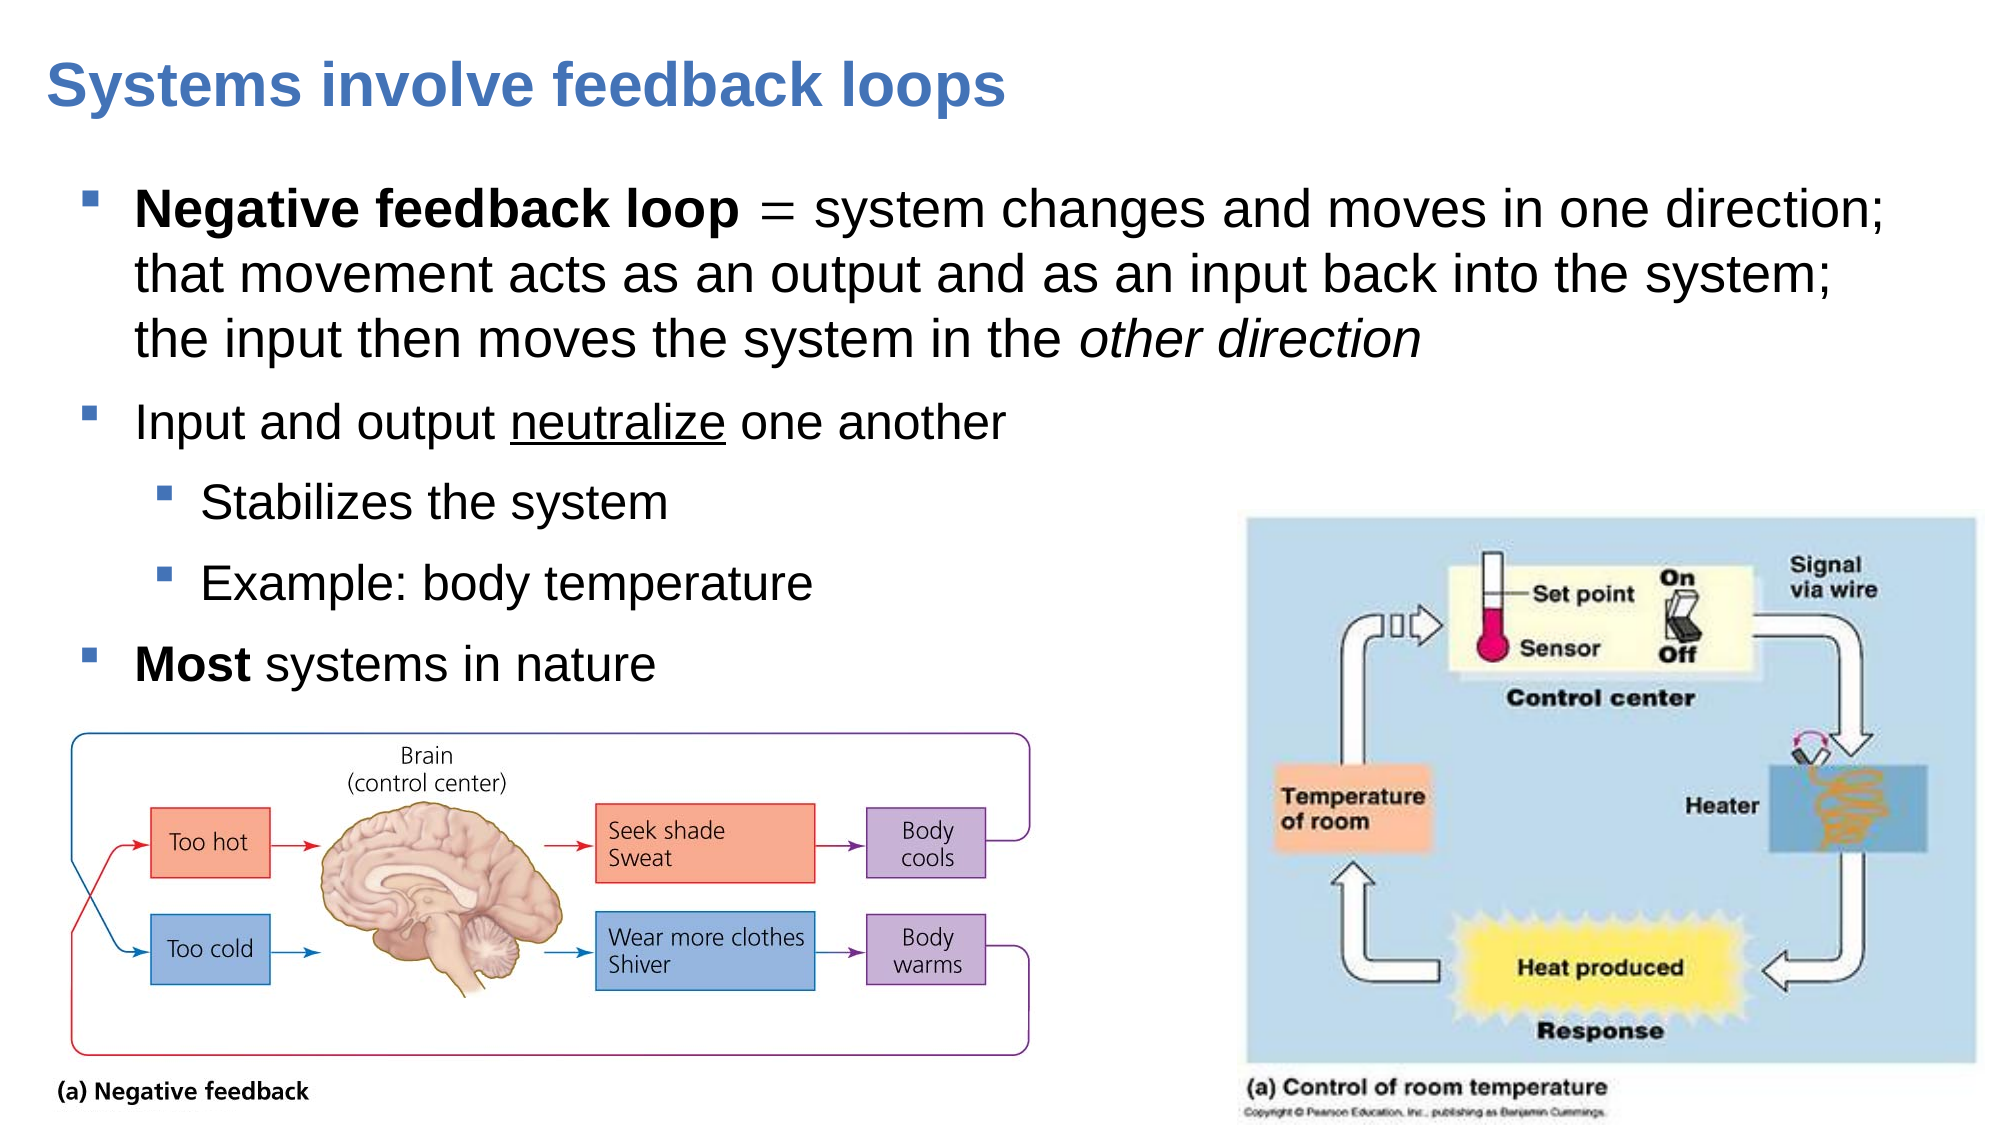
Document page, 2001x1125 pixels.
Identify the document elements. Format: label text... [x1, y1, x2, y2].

picture [1236, 509, 1985, 1125]
title Systems involve feedback loops [31, 36, 1967, 214]
picture [52, 725, 1036, 1113]
list Negative feedback loop = system changes and moves in one direction; that movement acts as an output and as an input back into the system; the input then moves the system in the other direction Input and output neutralize one another Stabilizes the system Example: body temperature Most systems in nature [63, 165, 1913, 1005]
